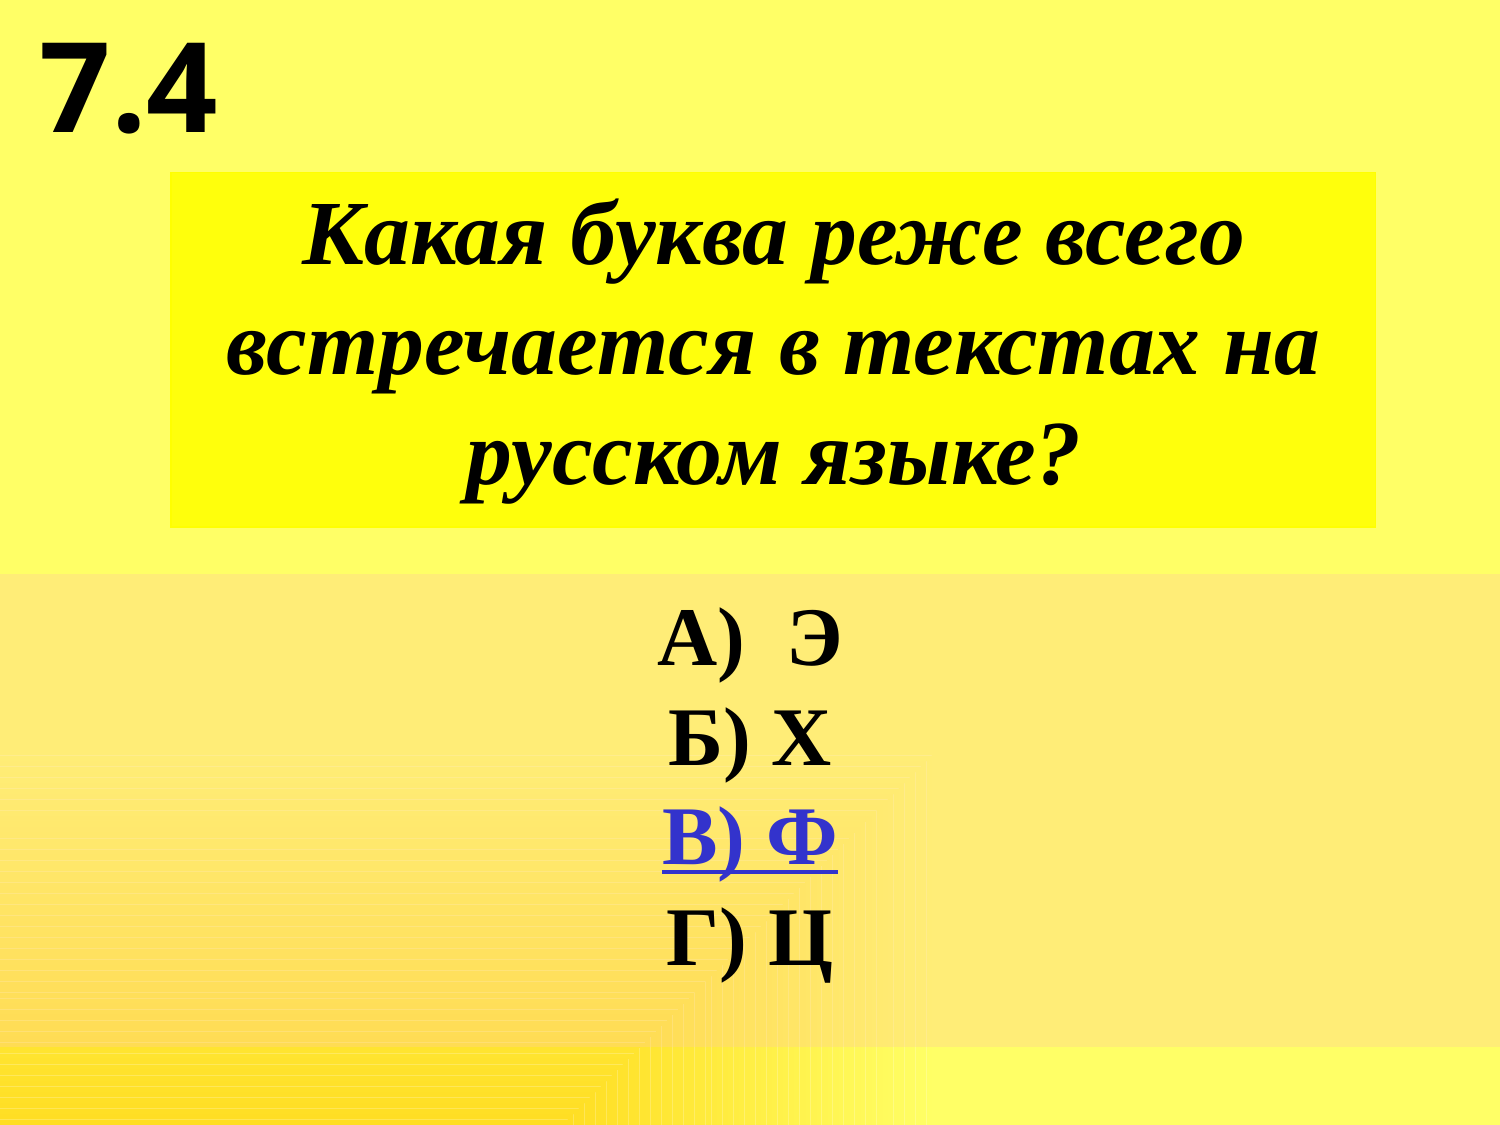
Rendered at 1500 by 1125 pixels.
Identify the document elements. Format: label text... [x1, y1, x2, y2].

text_box 7.4 [0, 0, 258, 165]
text_box [171, 172, 1376, 207]
subtitle А) Э Б) Х В) Ф Г) Ц [0, 573, 1500, 1048]
title Какая буква реже всего встречается в текстах на русском языке? [170, 207, 1379, 469]
text_box [171, 469, 1376, 528]
